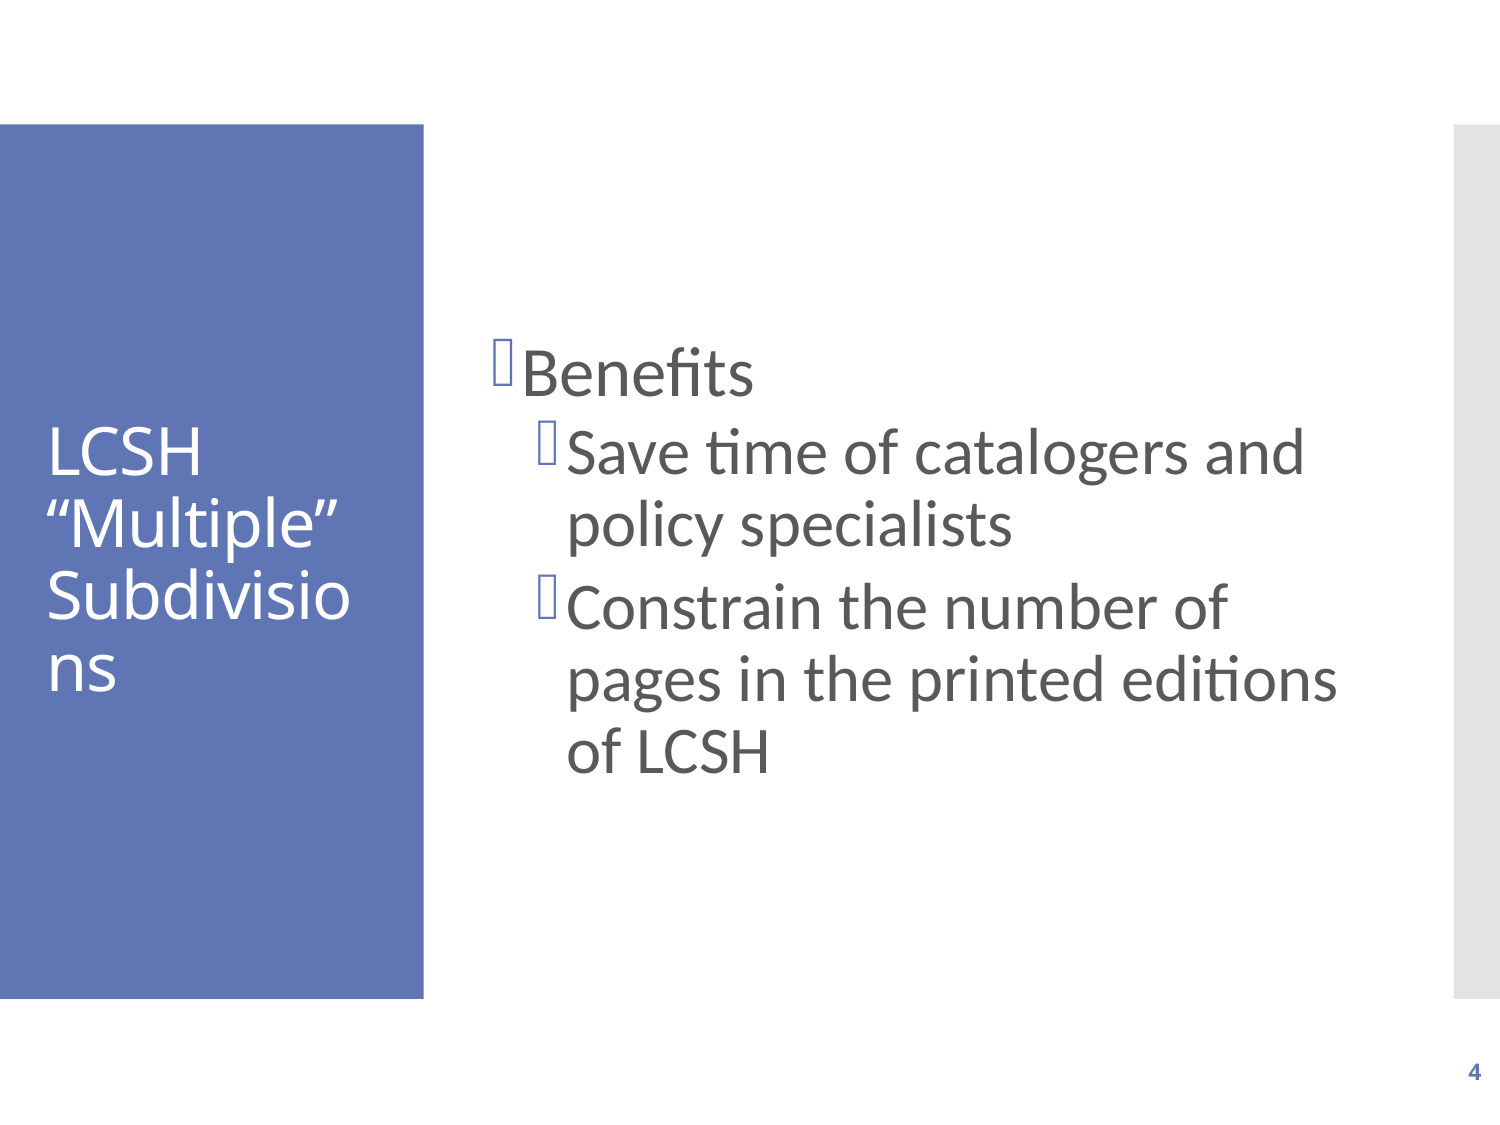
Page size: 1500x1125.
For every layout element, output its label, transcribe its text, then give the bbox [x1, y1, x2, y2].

slide_number 4 [1308, 1042, 1497, 1103]
list Benefits Save time of catalogers and policy specialists Constrain the number of pages in the printed editions of LCSH [476, 141, 1376, 982]
title LCSH “Multiple” Subdivisions [31, 184, 394, 940]
